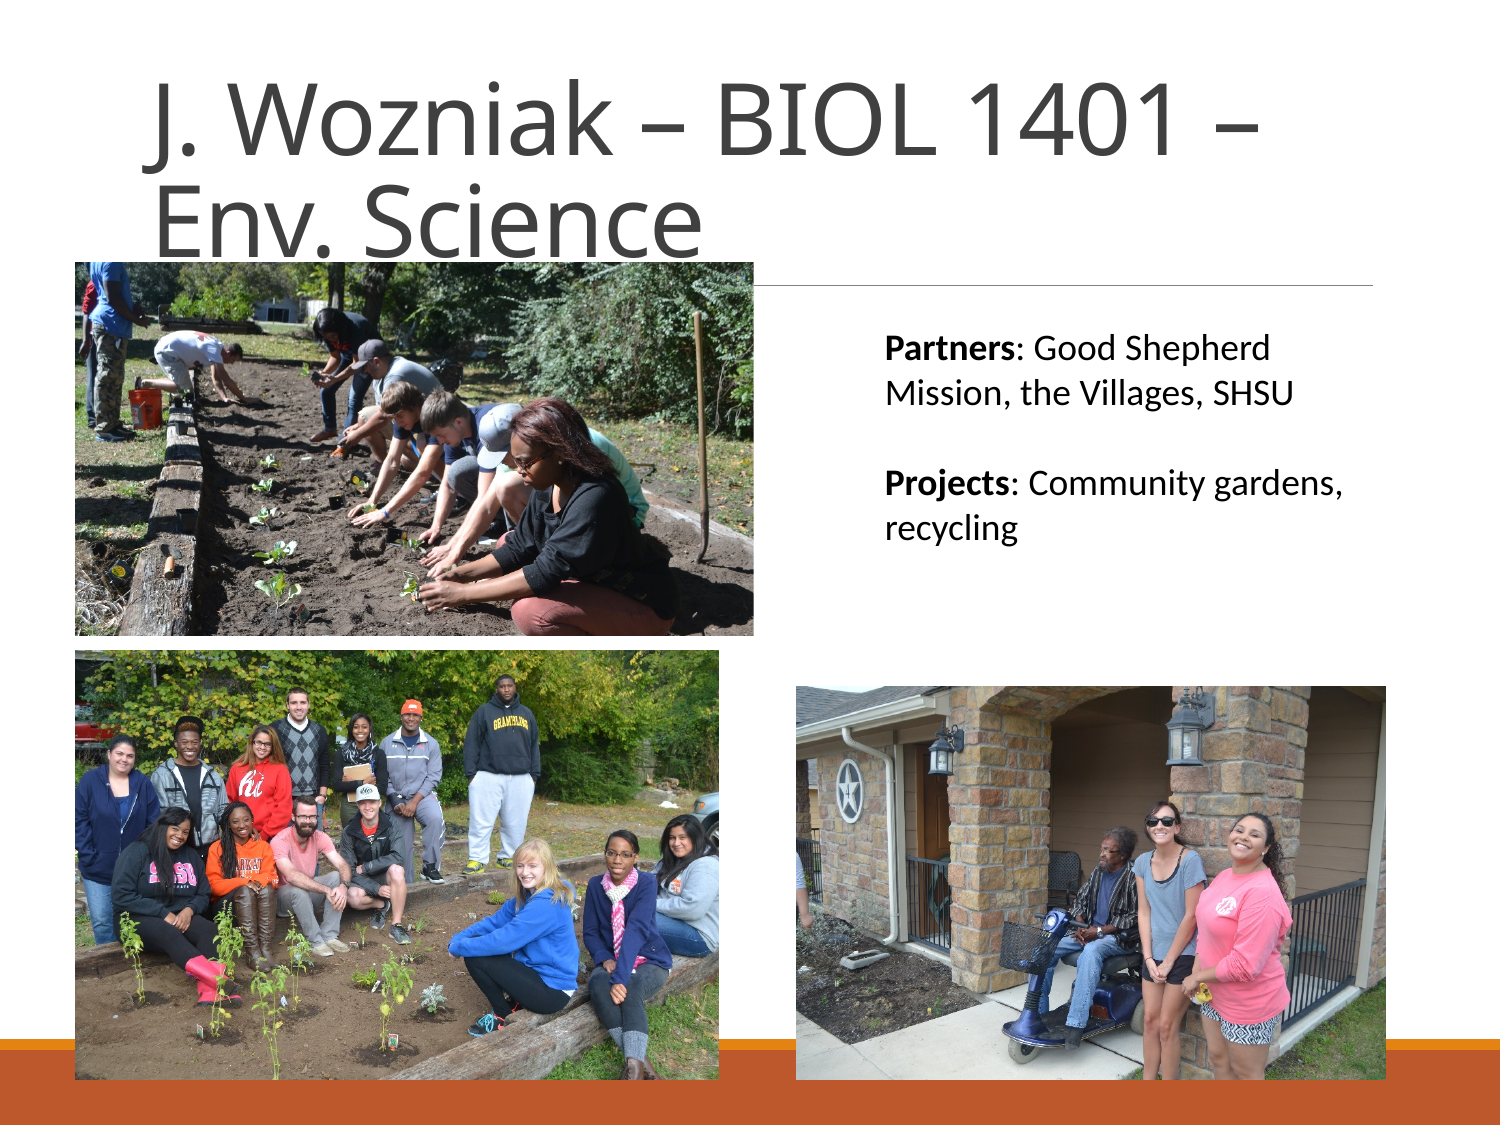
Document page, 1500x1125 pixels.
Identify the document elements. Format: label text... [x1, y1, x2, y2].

picture [74, 649, 720, 1080]
picture [796, 686, 1386, 1080]
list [74, 261, 755, 637]
title J. Wozniak – BIOL 1401 – Env. Science [135, 47, 1373, 285]
text_box Partners: Good Shepherd Mission, the Villages, SHSU Projects: Community gardens, recycling [870, 315, 1415, 646]
